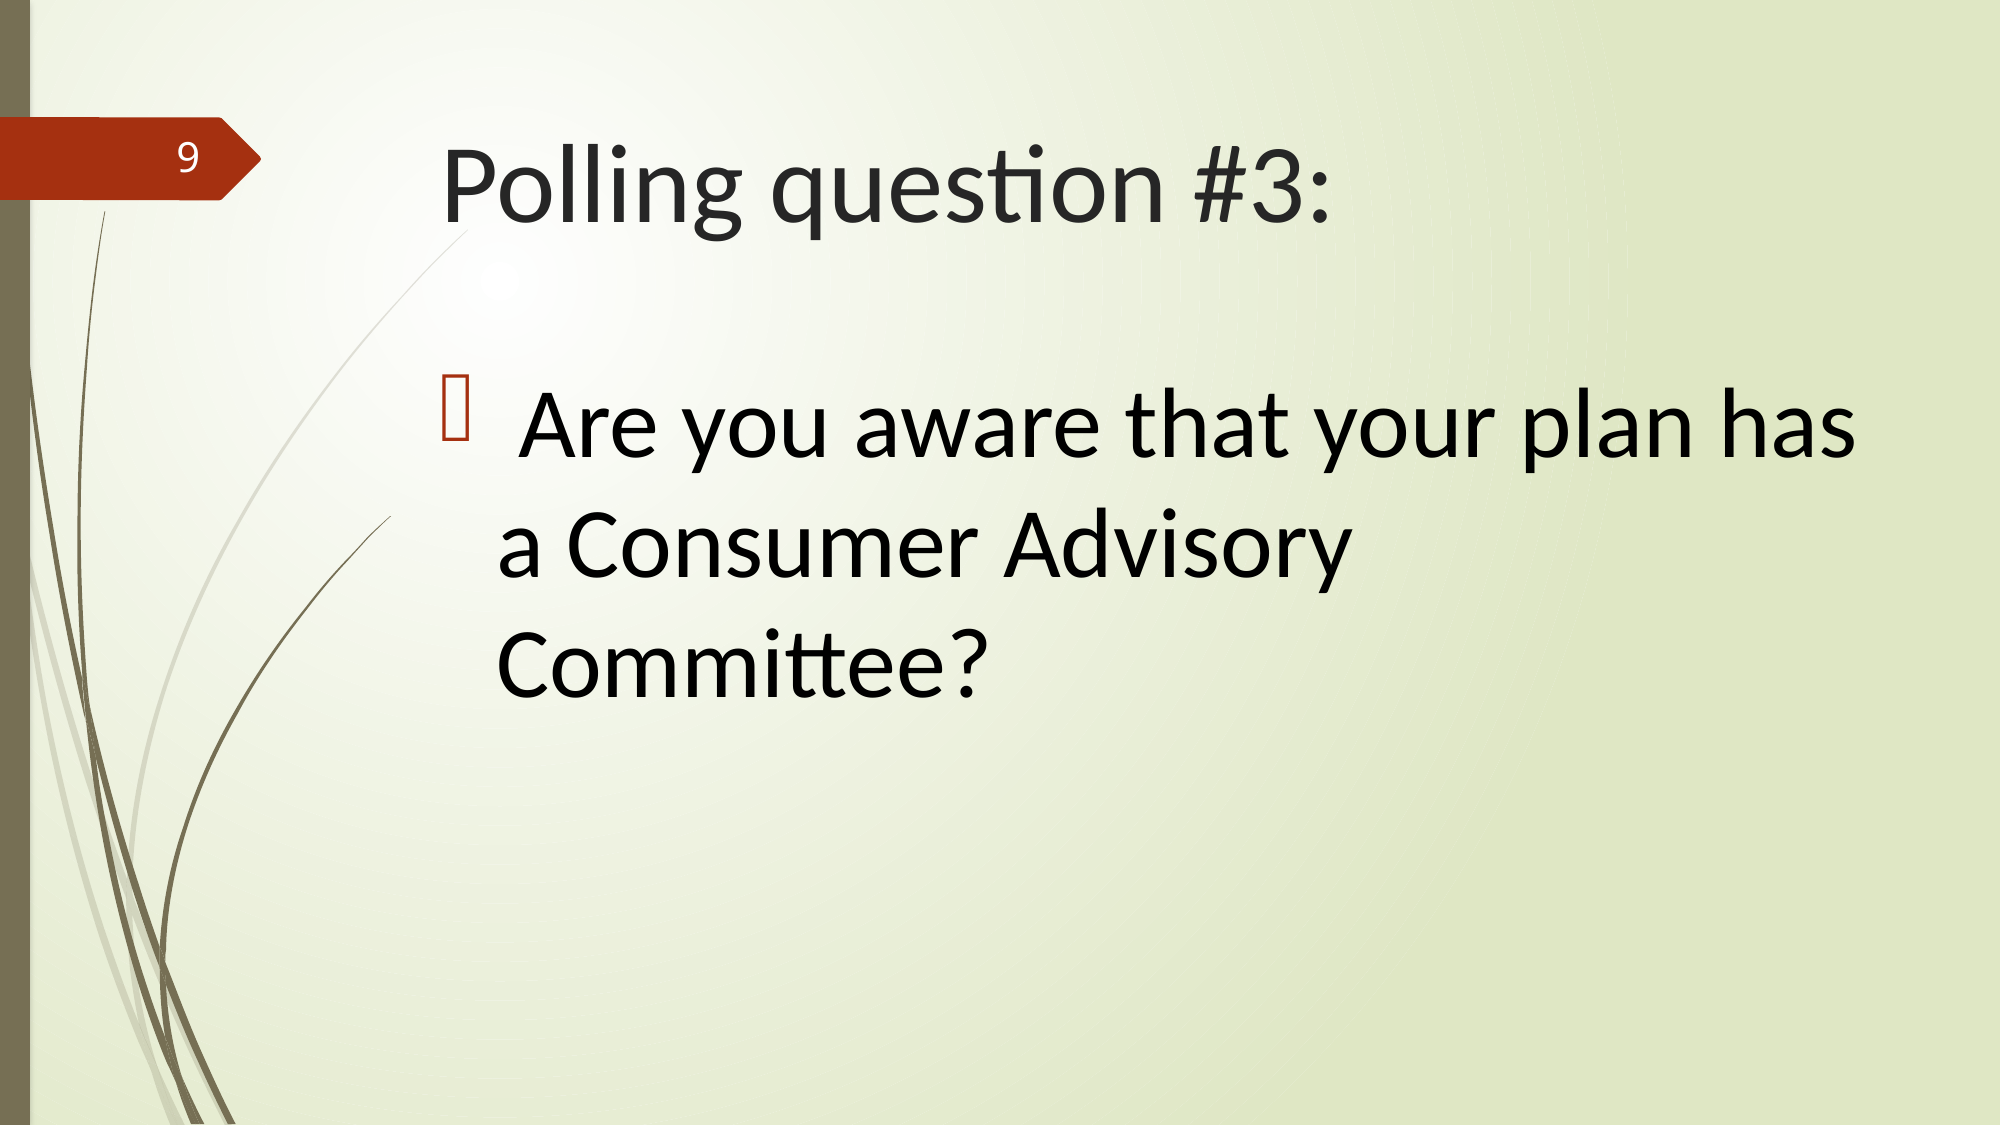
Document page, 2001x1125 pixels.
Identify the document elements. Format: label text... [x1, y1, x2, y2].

slide_number 9 [87, 129, 216, 190]
title Polling question #3: [425, 102, 1888, 313]
list Are you aware that your plan has a Consumer Advisory Committee? [424, 350, 1888, 970]
